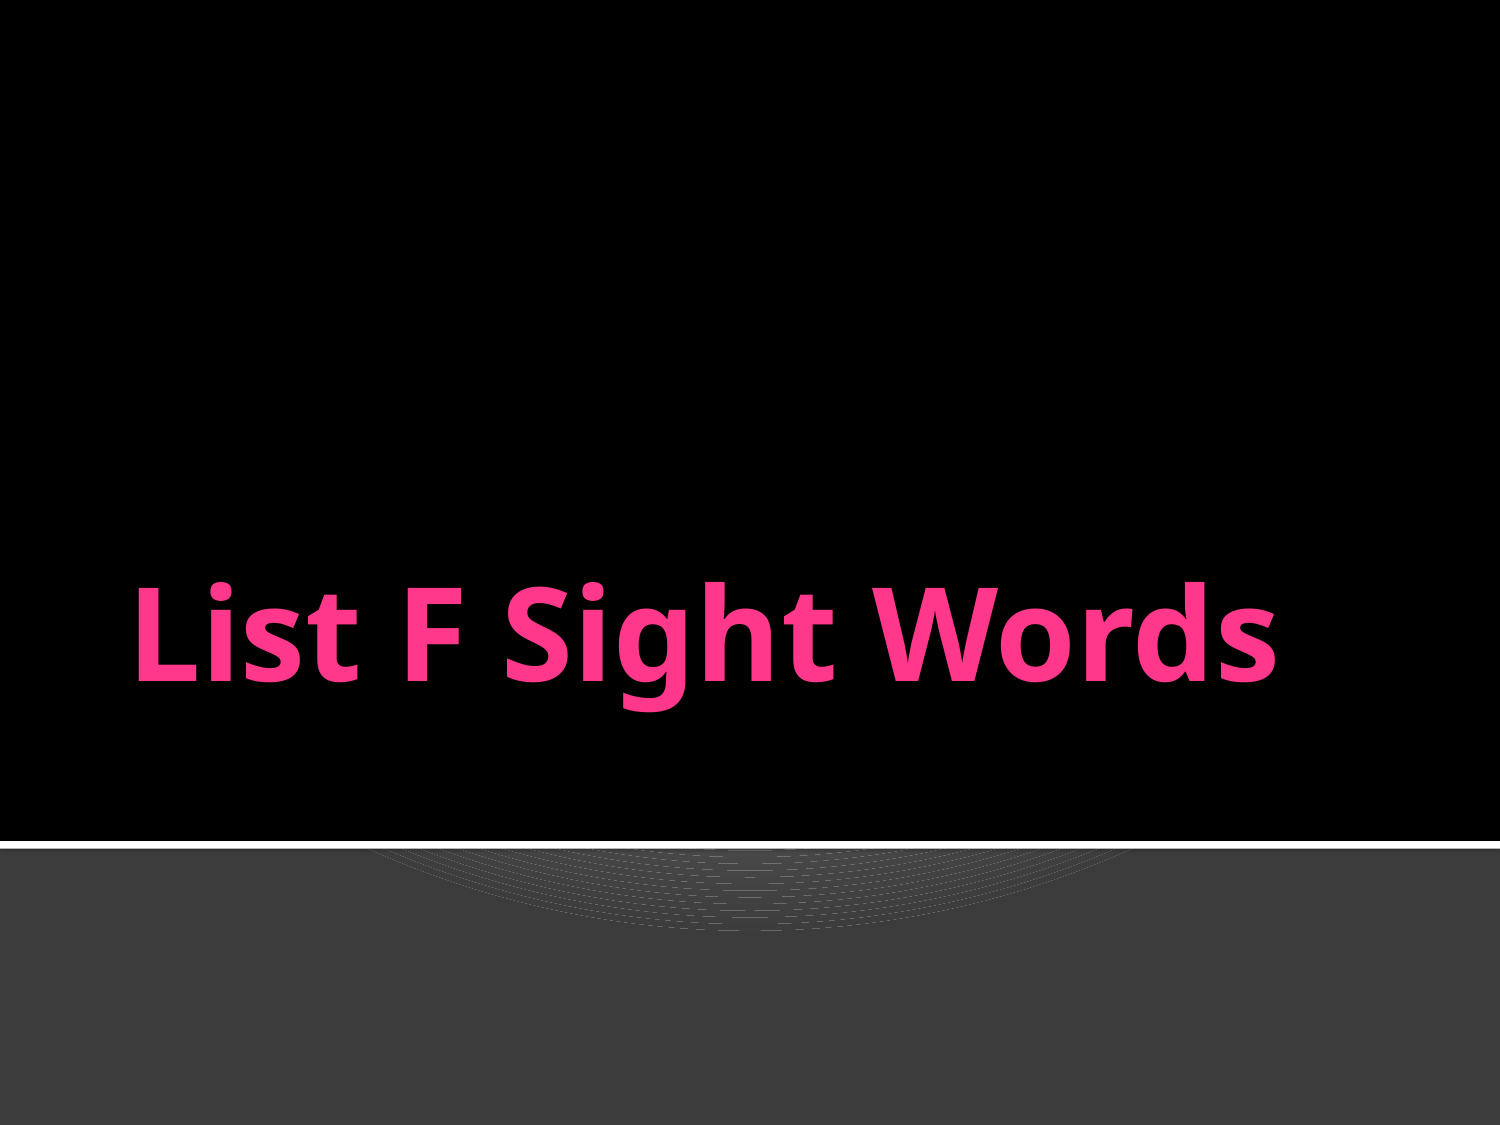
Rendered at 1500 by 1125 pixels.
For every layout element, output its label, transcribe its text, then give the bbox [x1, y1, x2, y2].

title List F Sight Words [112, 550, 1438, 825]
